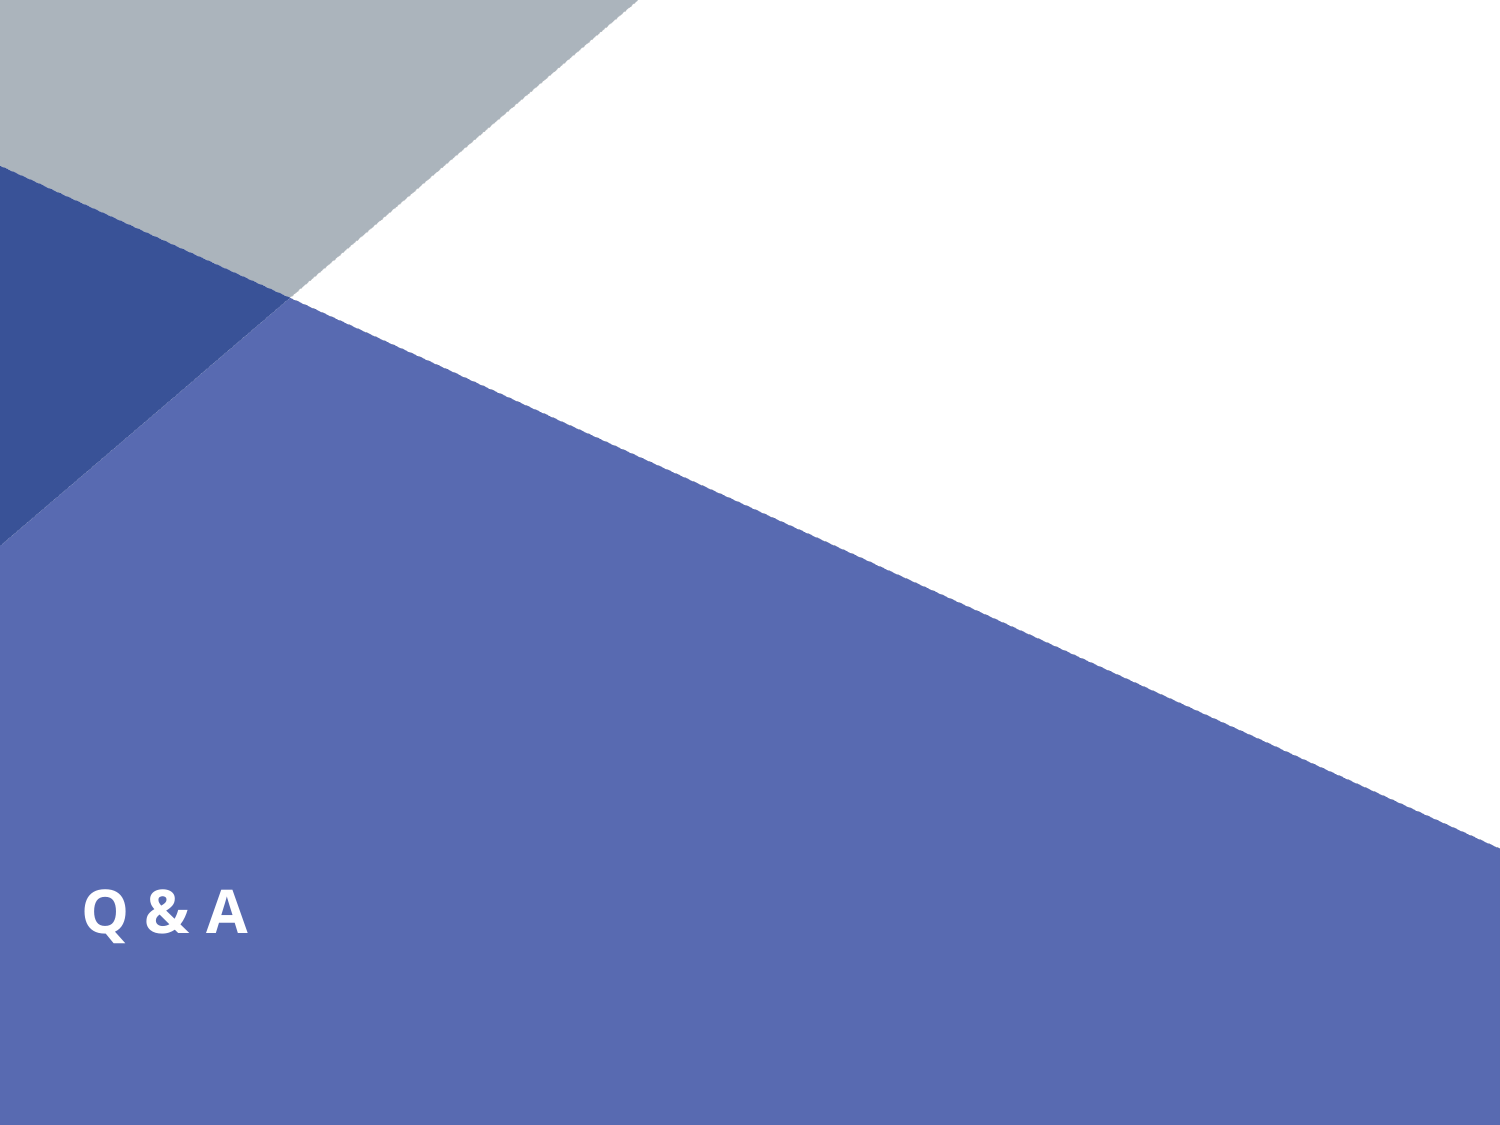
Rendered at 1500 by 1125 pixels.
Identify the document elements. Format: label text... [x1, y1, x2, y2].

title Q & A [66, 861, 1342, 988]
picture [0, 0, 1500, 1125]
